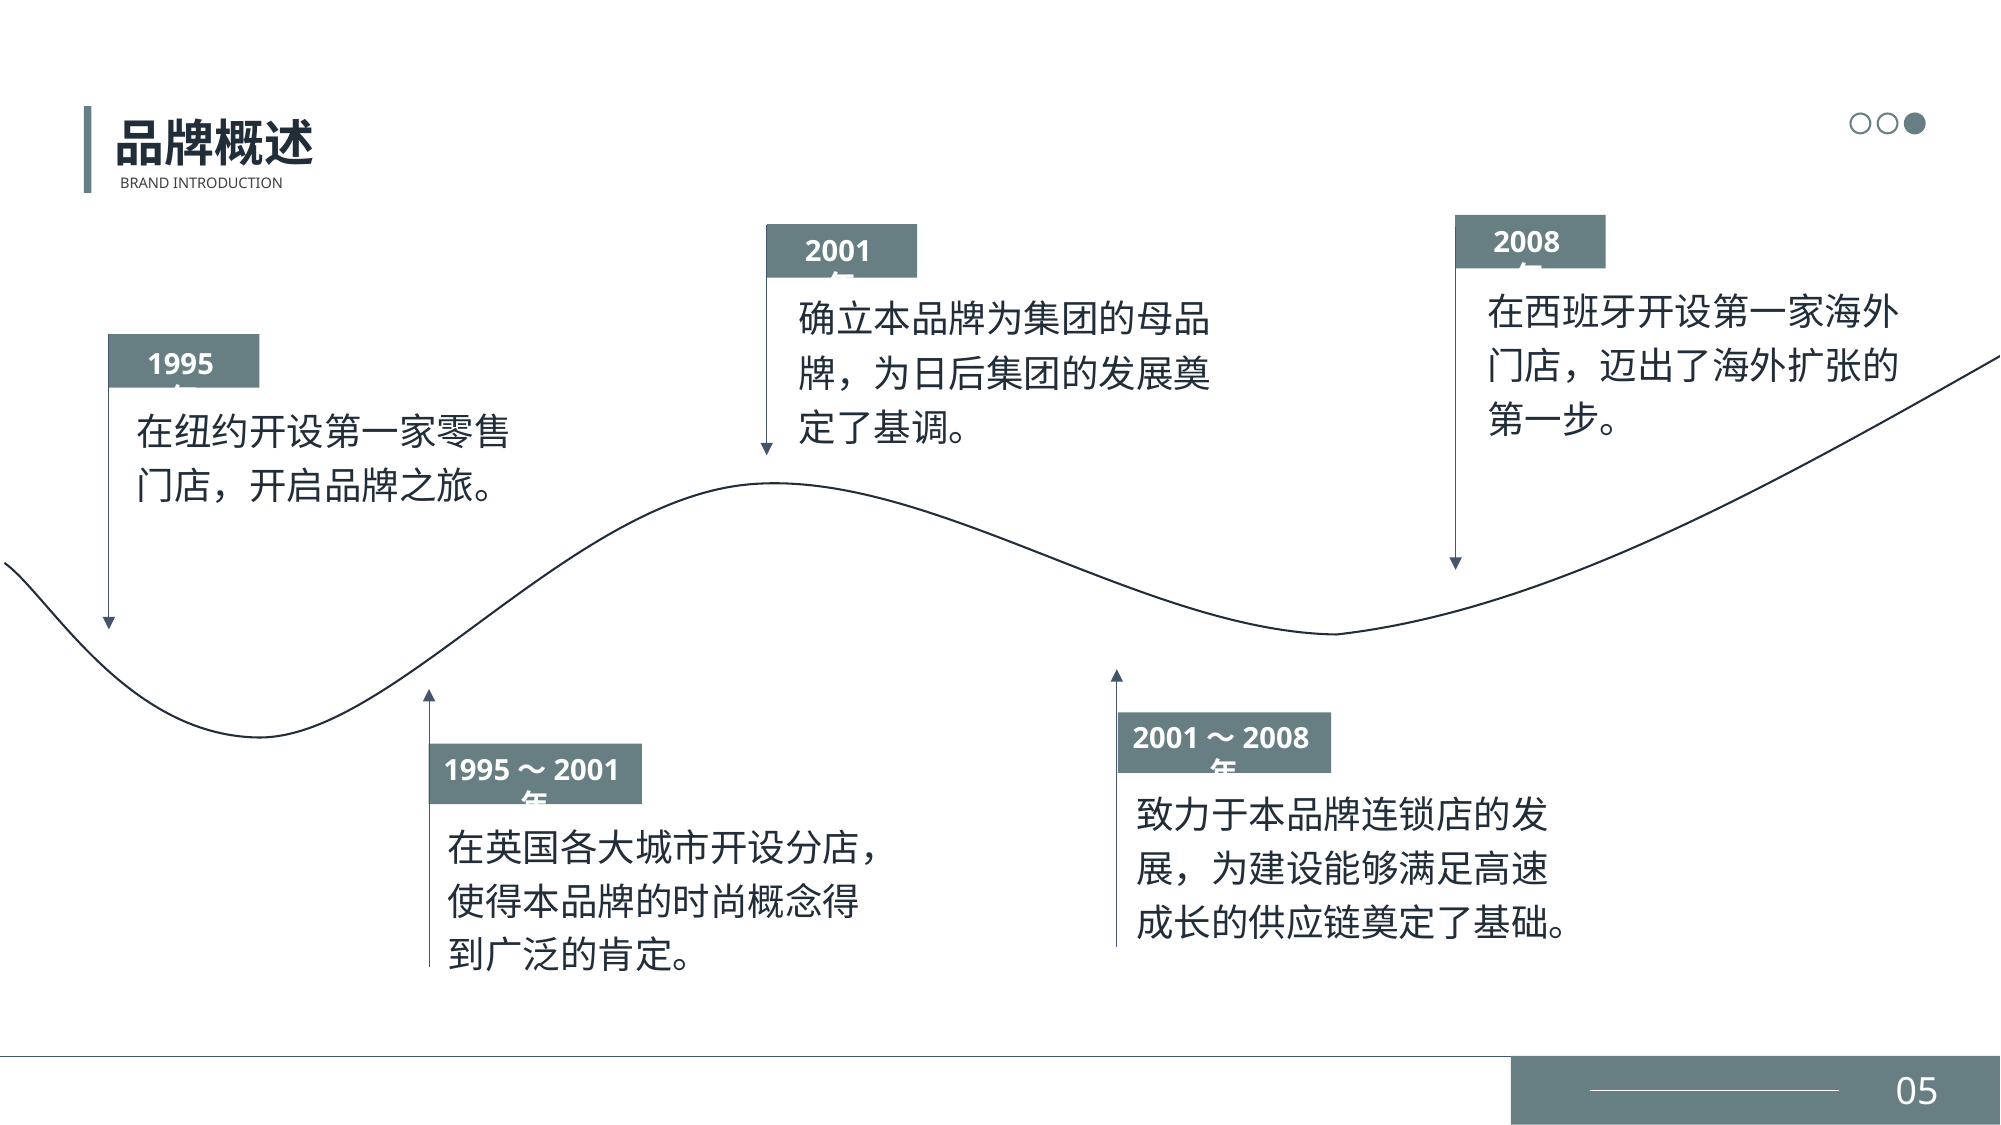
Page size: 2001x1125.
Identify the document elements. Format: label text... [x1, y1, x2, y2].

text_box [1117, 712, 1332, 773]
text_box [1455, 214, 1606, 269]
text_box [430, 743, 643, 805]
text_box 致力于本品牌连锁店的发展，为建设能够满足高速成长的供应链奠定了基础。 [1121, 775, 1582, 935]
text_box 在西班牙开设第一家海外门店，迈出了海外扩张的第一步。 [1472, 271, 1936, 443]
text_box 确立本品牌为集团的母品牌，为日后集团的发展奠定了基调。 [783, 279, 1245, 451]
text_box 05 [1880, 1060, 1969, 1121]
text_box BRAND INTRODUCTION [105, 166, 329, 196]
text_box [3, 407, 1847, 739]
text_box 在纽约开设第一家零售门店，开启品牌之旅。 [121, 391, 556, 509]
text_box [1936, 351, 2000, 394]
text_box 品牌概述 [99, 103, 343, 172]
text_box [109, 334, 260, 388]
text_box 在英国各大城市开设分店，使得本品牌的时尚概念得到广泛的肯定。 [432, 807, 894, 986]
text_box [766, 224, 918, 278]
